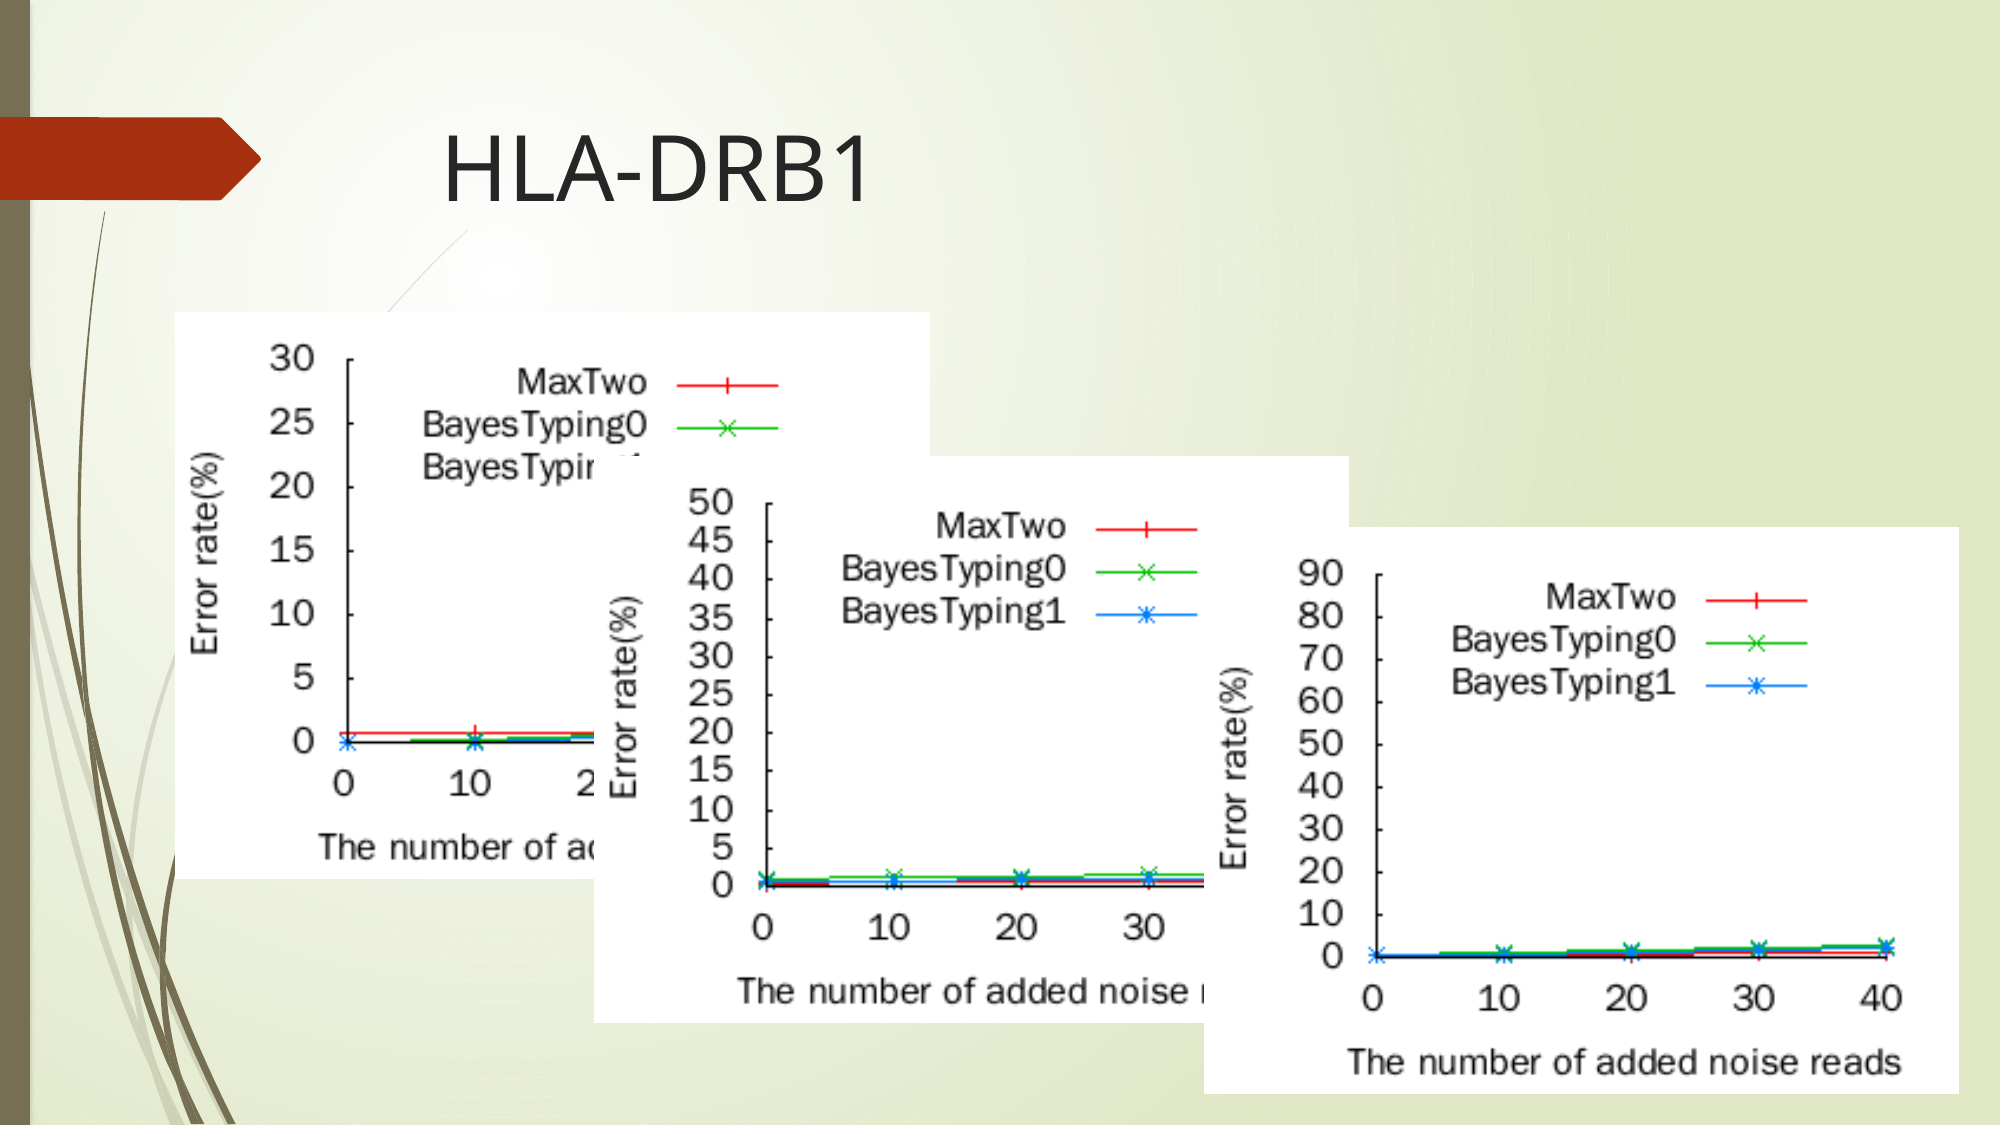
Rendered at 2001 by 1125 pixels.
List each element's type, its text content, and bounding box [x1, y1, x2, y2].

picture [594, 456, 1960, 1094]
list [175, 312, 930, 879]
title HLA-DRB1 [425, 102, 1888, 313]
